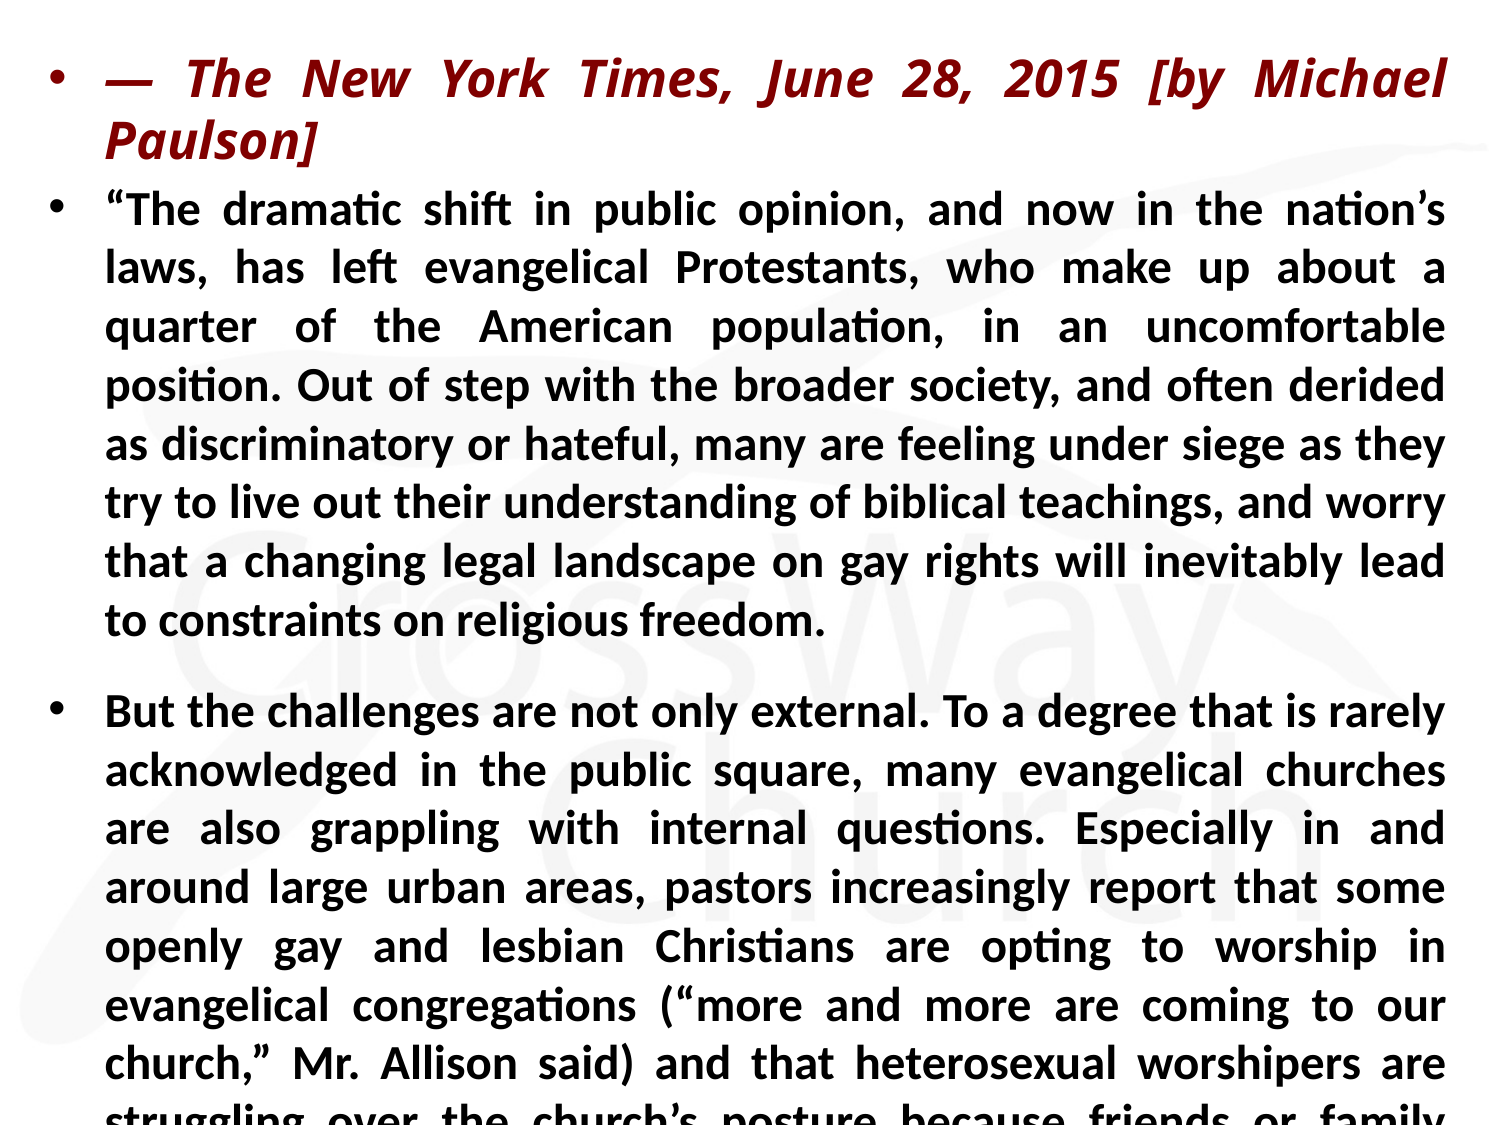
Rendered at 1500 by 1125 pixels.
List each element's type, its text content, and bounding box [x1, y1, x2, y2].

list — The New York Times, June 28, 2015 [by Michael Paulson] “The dramatic shift in public opinion, and now in the nation’s laws, has left evangelical Protestants, who make up about a quarter of the American population, in an uncomfortable position. Out of step with the broader society, and often derided as discriminatory or hateful, many are feeling under siege as they try to live out their understanding of biblical teachings, and worry that a changing legal landscape on gay rights will inevitably lead to constraints on religious freedom. But the challenges are not only external. To a degree that is rarely acknowledged in the public square, many evangelical churches are also grappling with internal questions. Especially in and around large urban areas, pastors increasingly report that some openly gay and lesbian Christians are opting to worship in evangelical congregations (“more and more are coming to our church,” Mr. Allison said) and that heterosexual worshipers are struggling over the church’s posture because friends or family members are gay.” [33, 37, 1463, 1107]
picture [0, 0, 1500, 1125]
